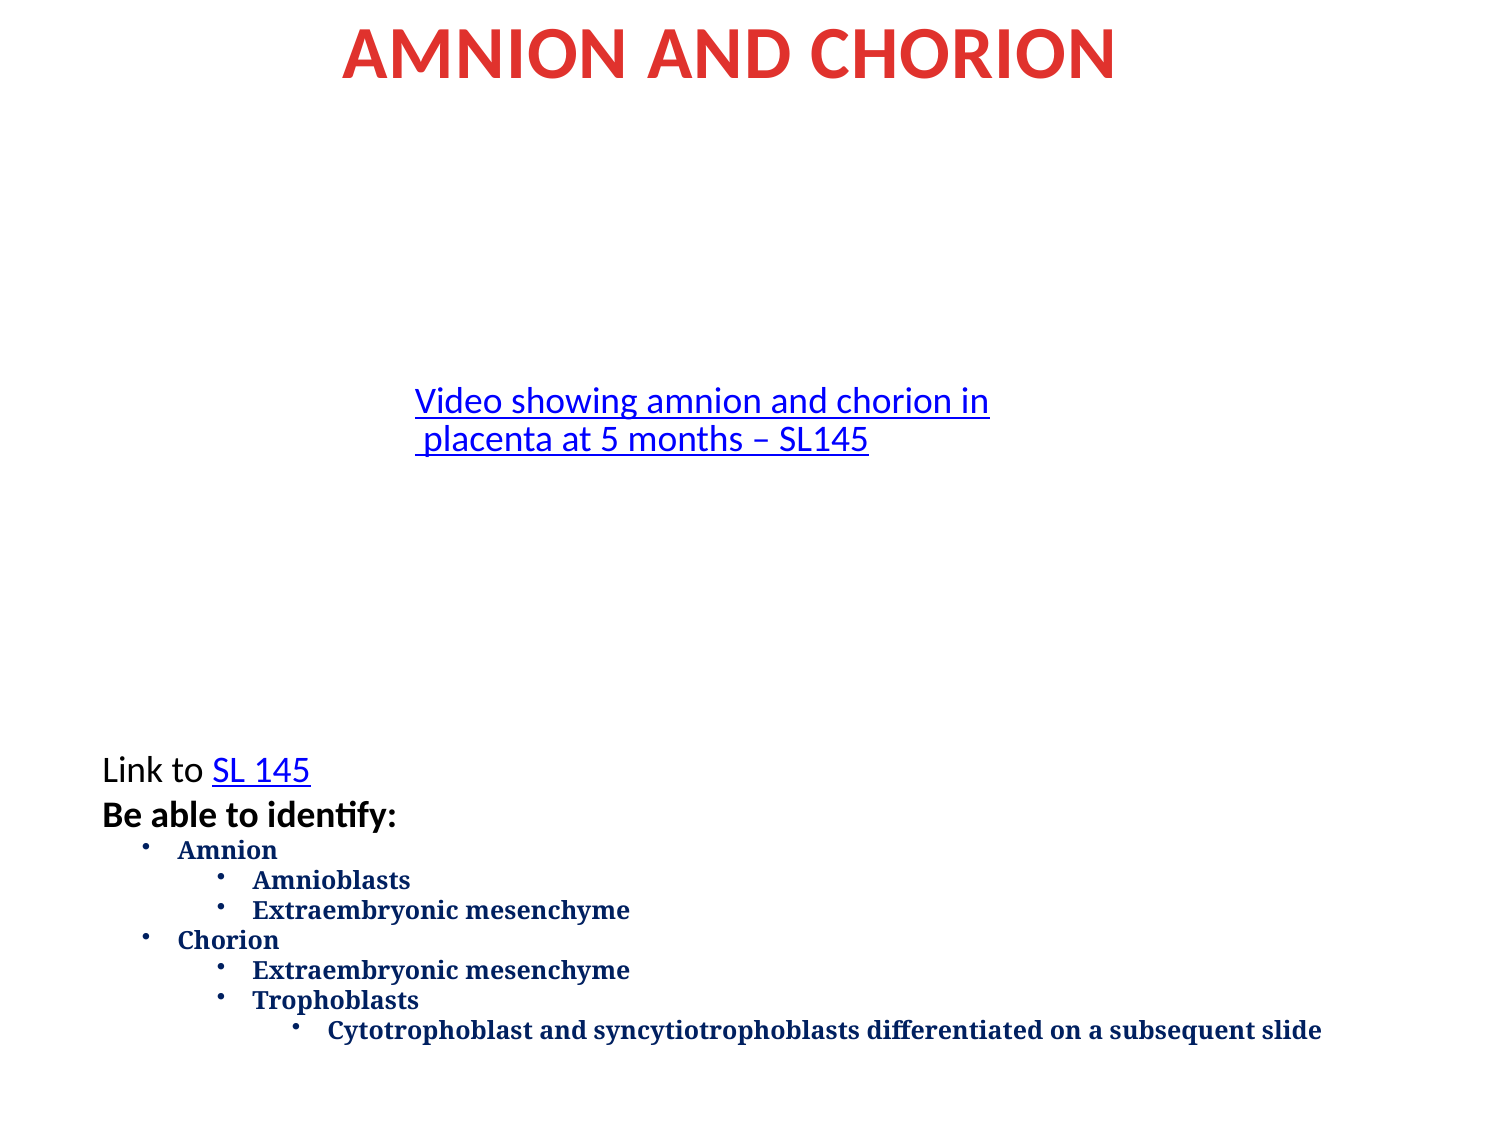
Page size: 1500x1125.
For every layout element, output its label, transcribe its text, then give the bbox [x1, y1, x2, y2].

text_box AMNION AND CHORION [327, 0, 1133, 102]
text_box Video showing amnion and chorion in placenta at 5 months – SL145 [399, 369, 1010, 429]
text_box Link to SL 145 Be able to identify: Amnion Amnioblasts Extraembryonic mesenchyme Chorion Extraembryonic mesenchyme Trophoblasts Cytotrophoblast and syncytiotrophoblasts differentiated on a subsequent slide [87, 737, 1438, 1052]
